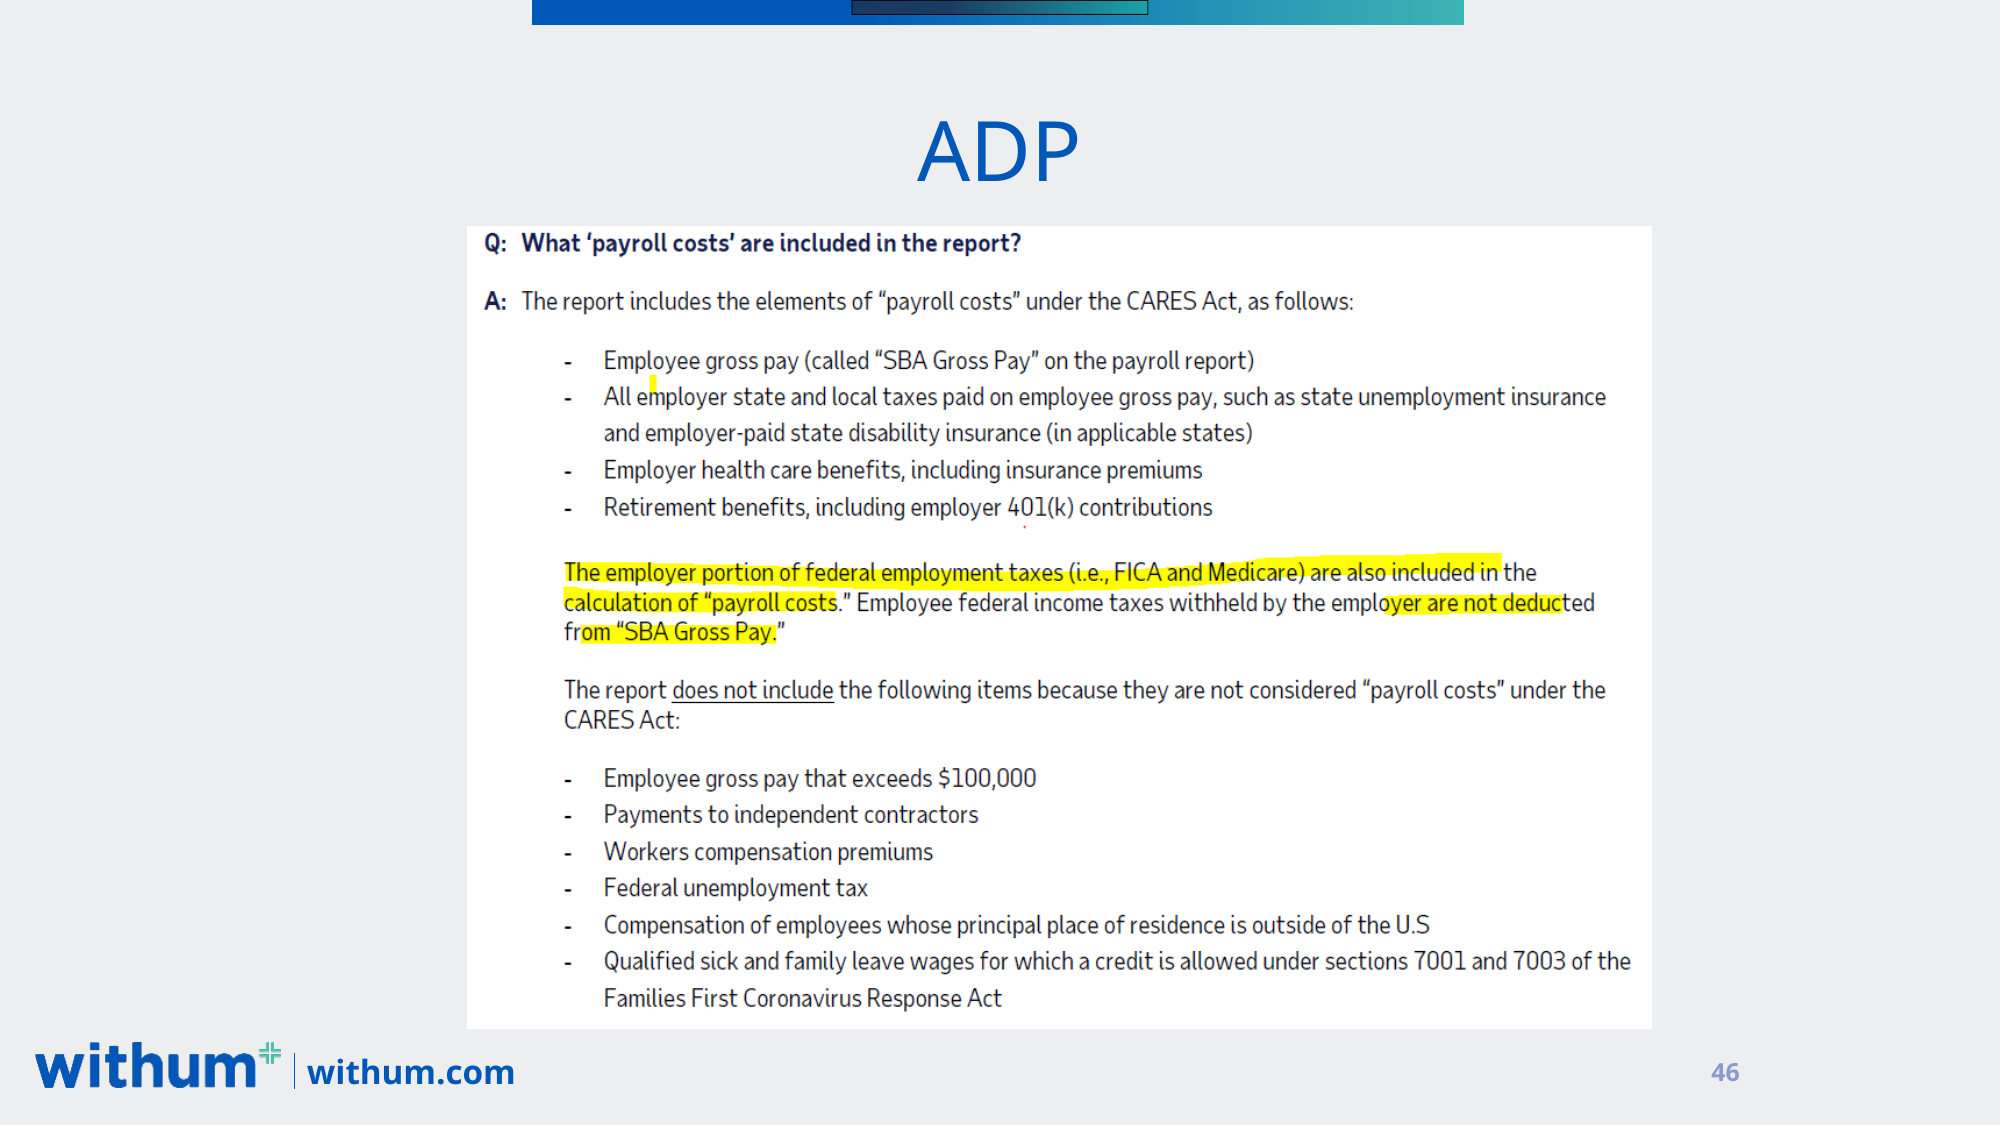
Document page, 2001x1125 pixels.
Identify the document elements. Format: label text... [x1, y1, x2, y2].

slide_number 46 [1651, 1043, 1755, 1103]
title ADP [37, 45, 1963, 263]
picture [35, 1042, 281, 1092]
picture [467, 225, 1652, 1029]
